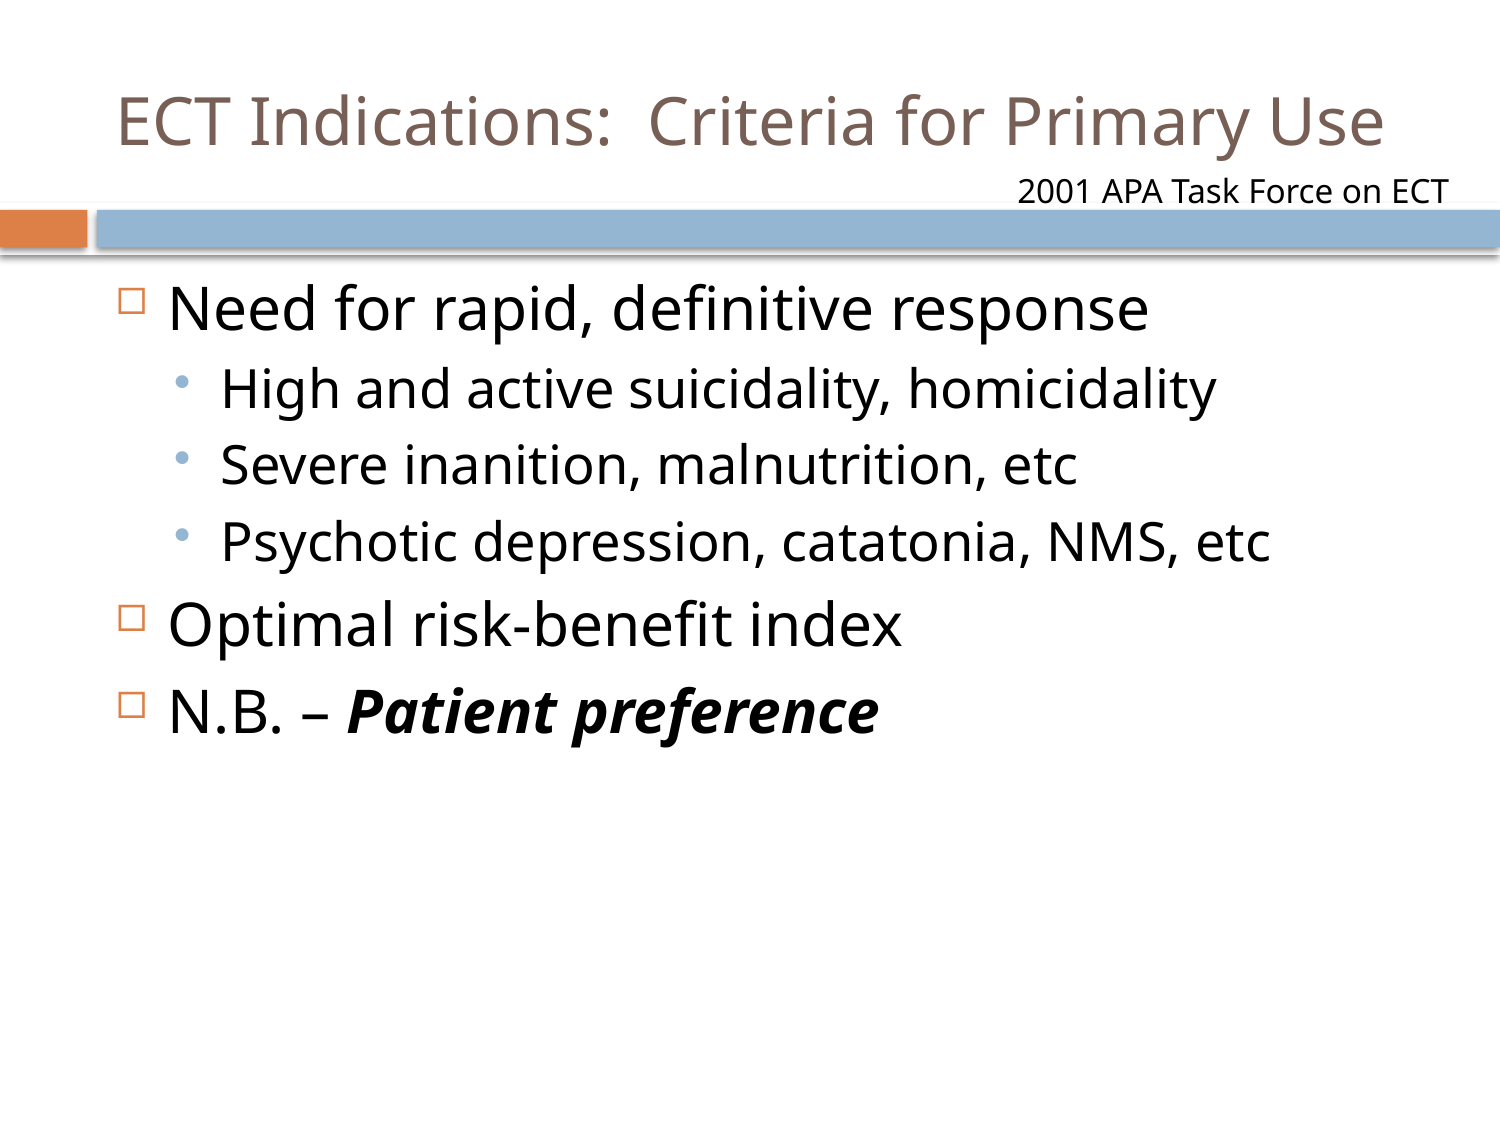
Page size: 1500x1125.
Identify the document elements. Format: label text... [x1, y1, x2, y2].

text_box 2001 APA Task Force on ECT [1002, 162, 1465, 218]
list Need for rapid, definitive response High and active suicidality, homicidality Severe inanition, malnutrition, etc Psychotic depression, catatonia, NMS, etc Optimal risk-benefit index N.B. – Patient preference [100, 262, 1439, 1001]
title ECT Indications: Criteria for Primary Use [100, 37, 1439, 201]
